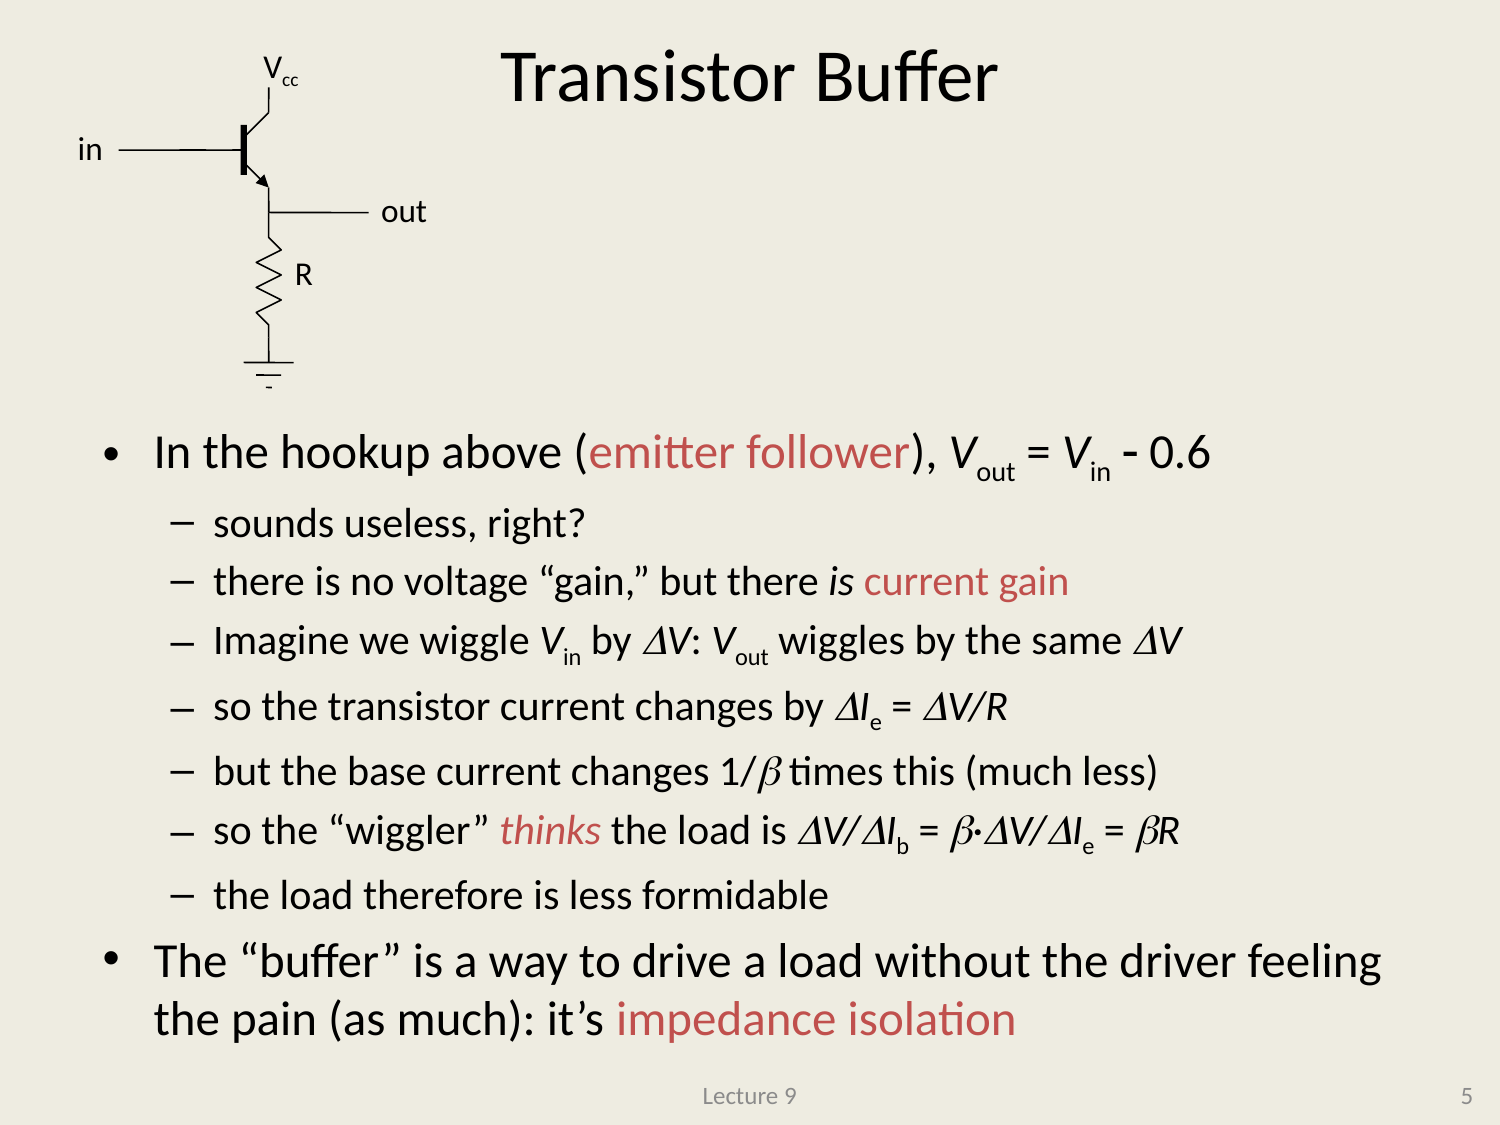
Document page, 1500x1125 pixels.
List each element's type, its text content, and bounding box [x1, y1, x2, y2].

title Transistor Buffer [75, 11, 1425, 131]
slide_number 5 [1138, 1064, 1489, 1125]
list In the hookup above (emitter follower), Vout = Vin  0.6 sounds useless, right? there is no voltage “gain,” but there is current gain Imagine we wiggle Vin by V: Vout wiggles by the same V so the transistor current changes by Ie = V/R but the base current changes 1/ times this (much less) so the “wiggler” thinks the load is V/Ib = ·V/Ie = R the load therefore is less formidable The “buffer” is a way to drive a load without the driver feeling the pain (as much): it’s impedance isolation [87, 412, 1413, 1063]
footer Lecture 9 [512, 1064, 988, 1125]
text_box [62, 37, 443, 388]
